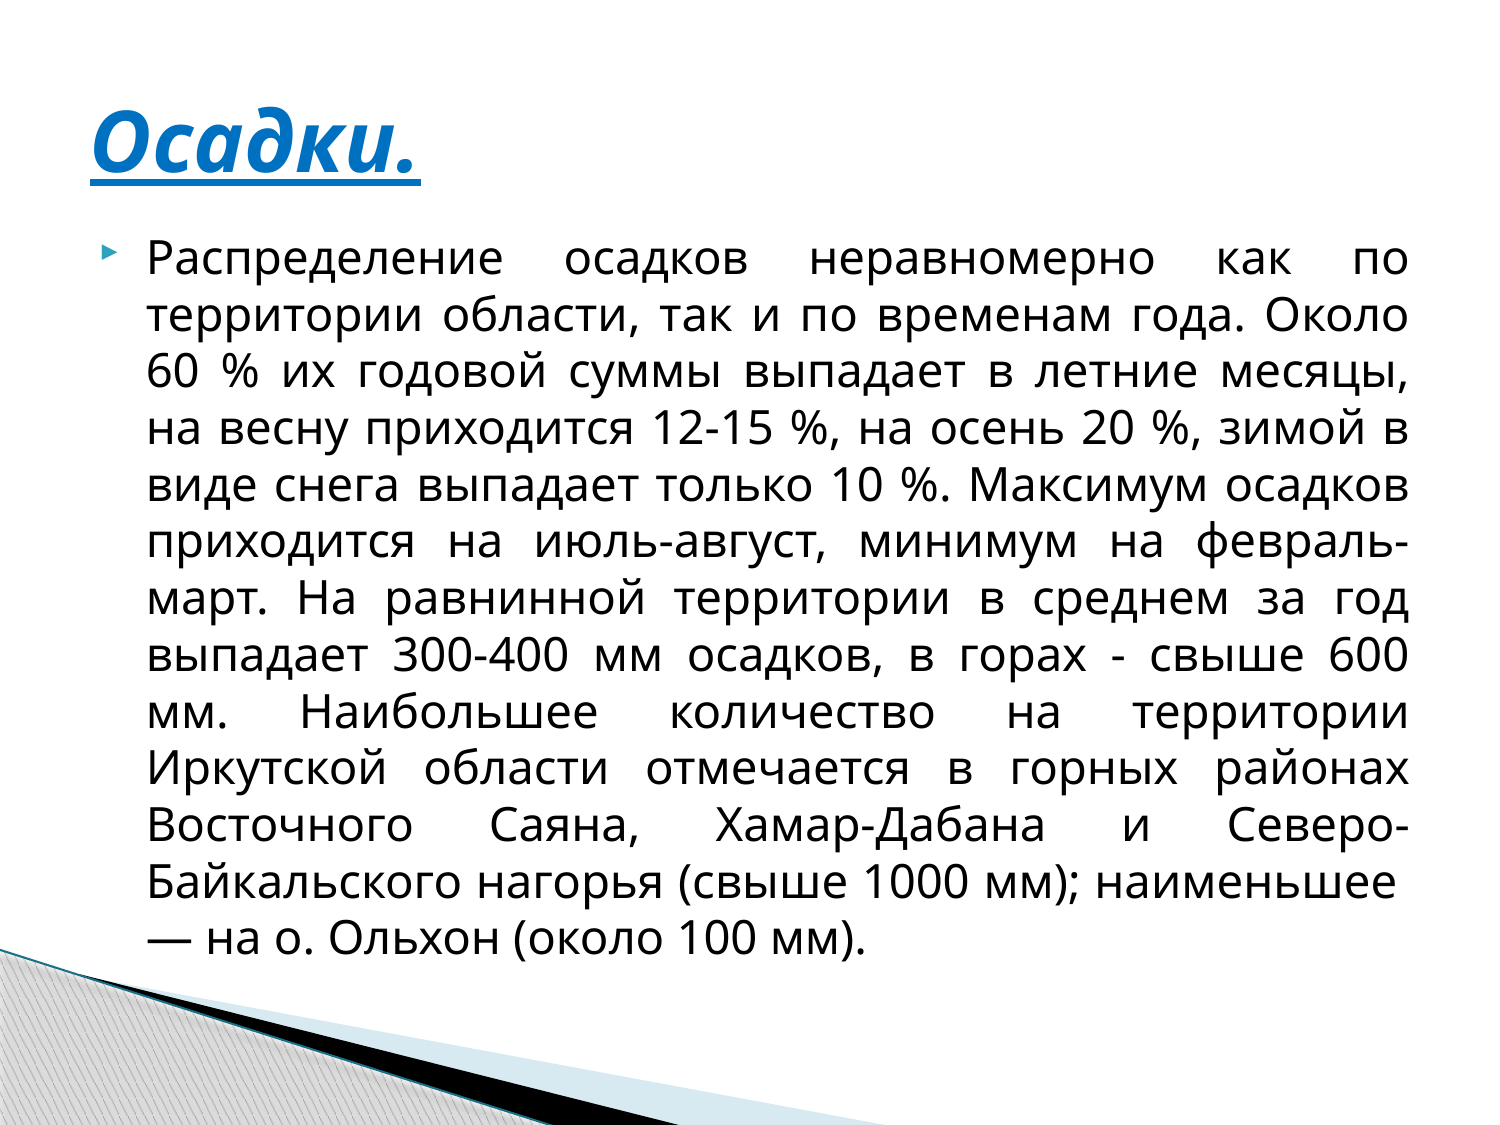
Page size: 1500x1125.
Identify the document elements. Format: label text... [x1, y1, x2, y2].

list Распределение осадков неравномерно как по территории области, так и по временам года. Около 60 % их годовой суммы выпадает в летние месяцы, на весну приходится 12-15 %, на осень 20 %, зимой в виде снега выпадает только 10 %. Максимум осадков приходится на июль-август, минимум на февраль-март. На равнинной территории в среднем за год выпадает 300-400 мм осадков, в горах - свыше 600 мм. Наибольшее количество на территории Иркутской области отмечается в горных районах Восточного Саяна, Хамар-Дабана и Северо-Байкальского нагорья (свыше 1000 мм); наименьшее — на о. Ольхон (около 100 мм). [76, 233, 1425, 986]
title Осадки. [75, 45, 1425, 233]
